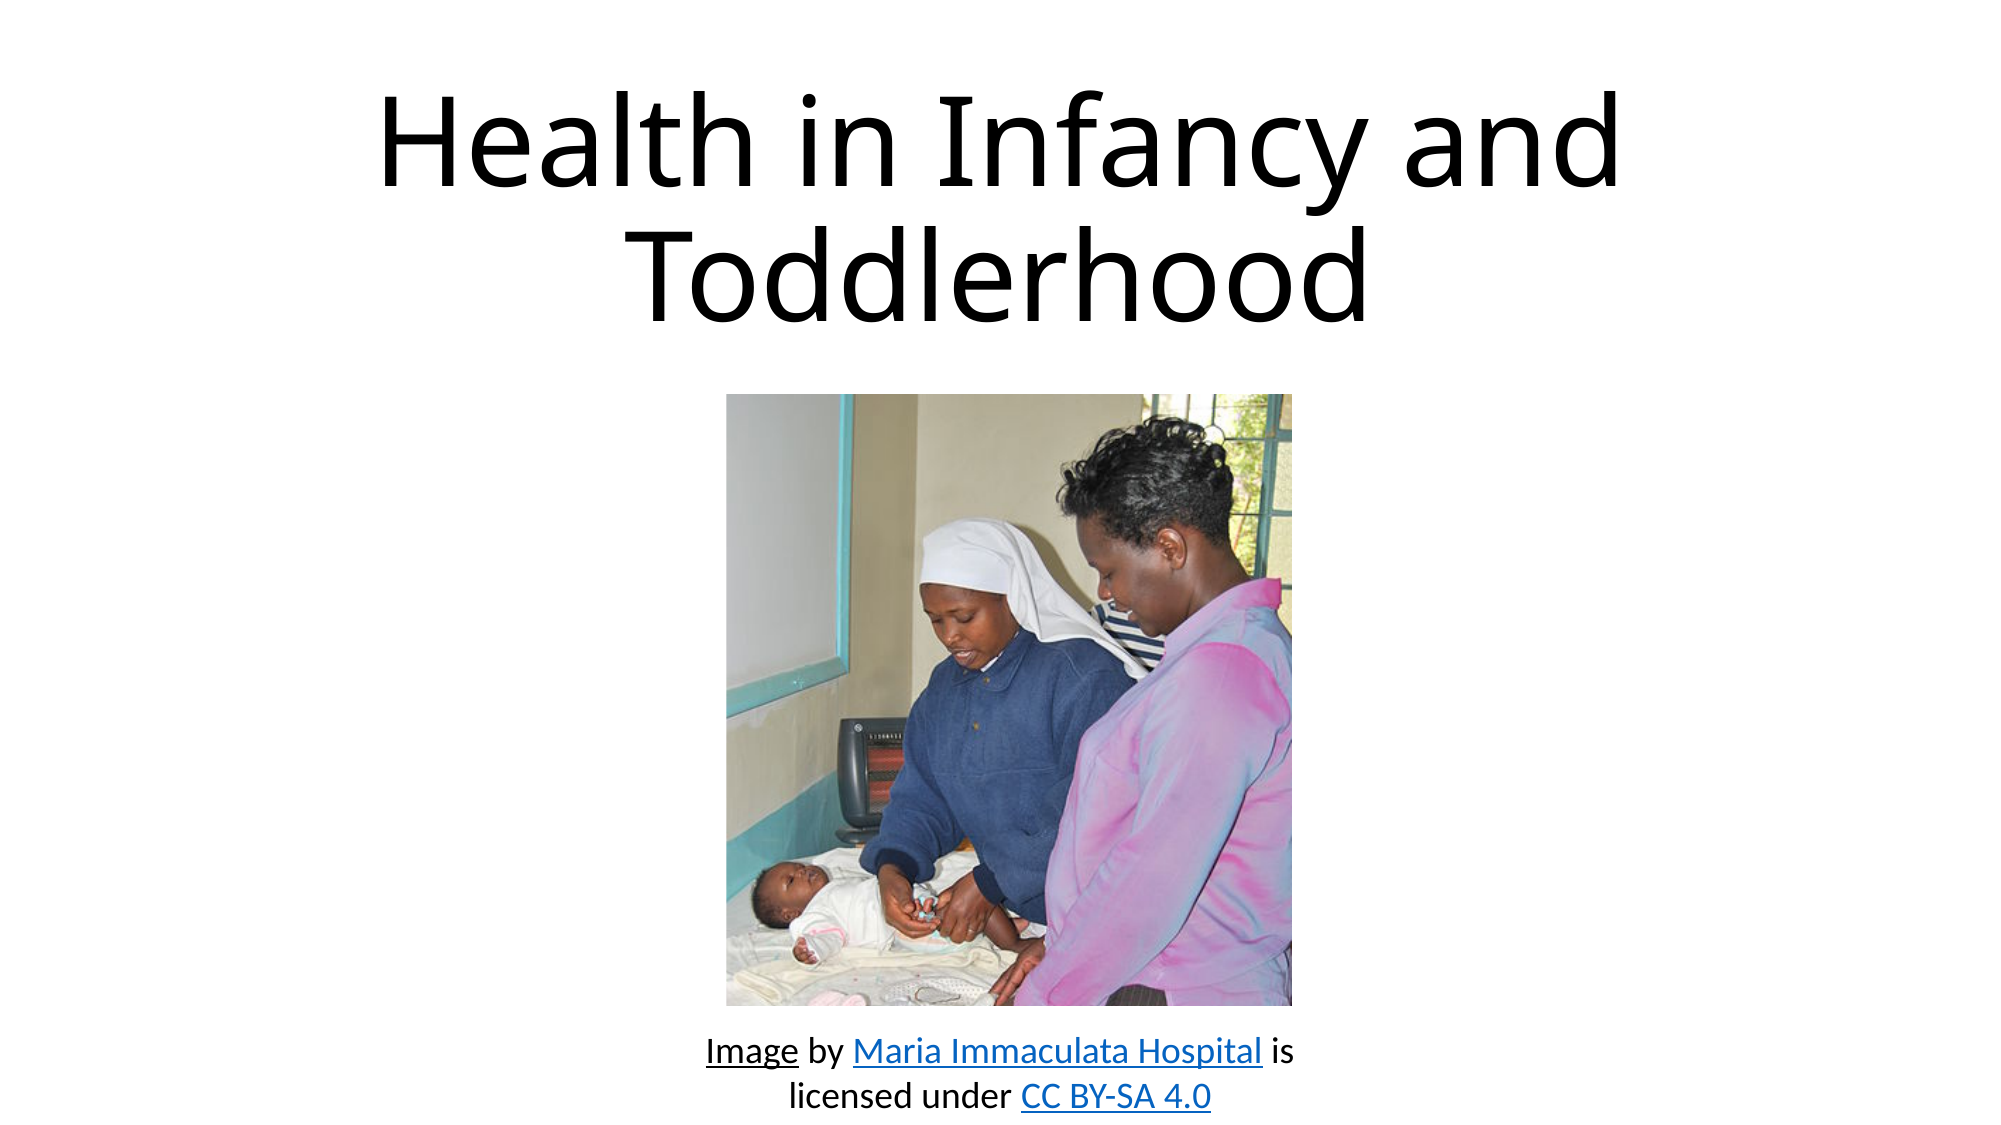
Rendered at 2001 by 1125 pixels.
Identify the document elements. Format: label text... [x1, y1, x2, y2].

picture [726, 394, 1292, 1006]
title Health in Infancy and Toddlerhood [249, 44, 1750, 356]
text_box Image by Maria Immaculata Hospital is licensed under CC BY-SA 4.0 [631, 1018, 1369, 1124]
